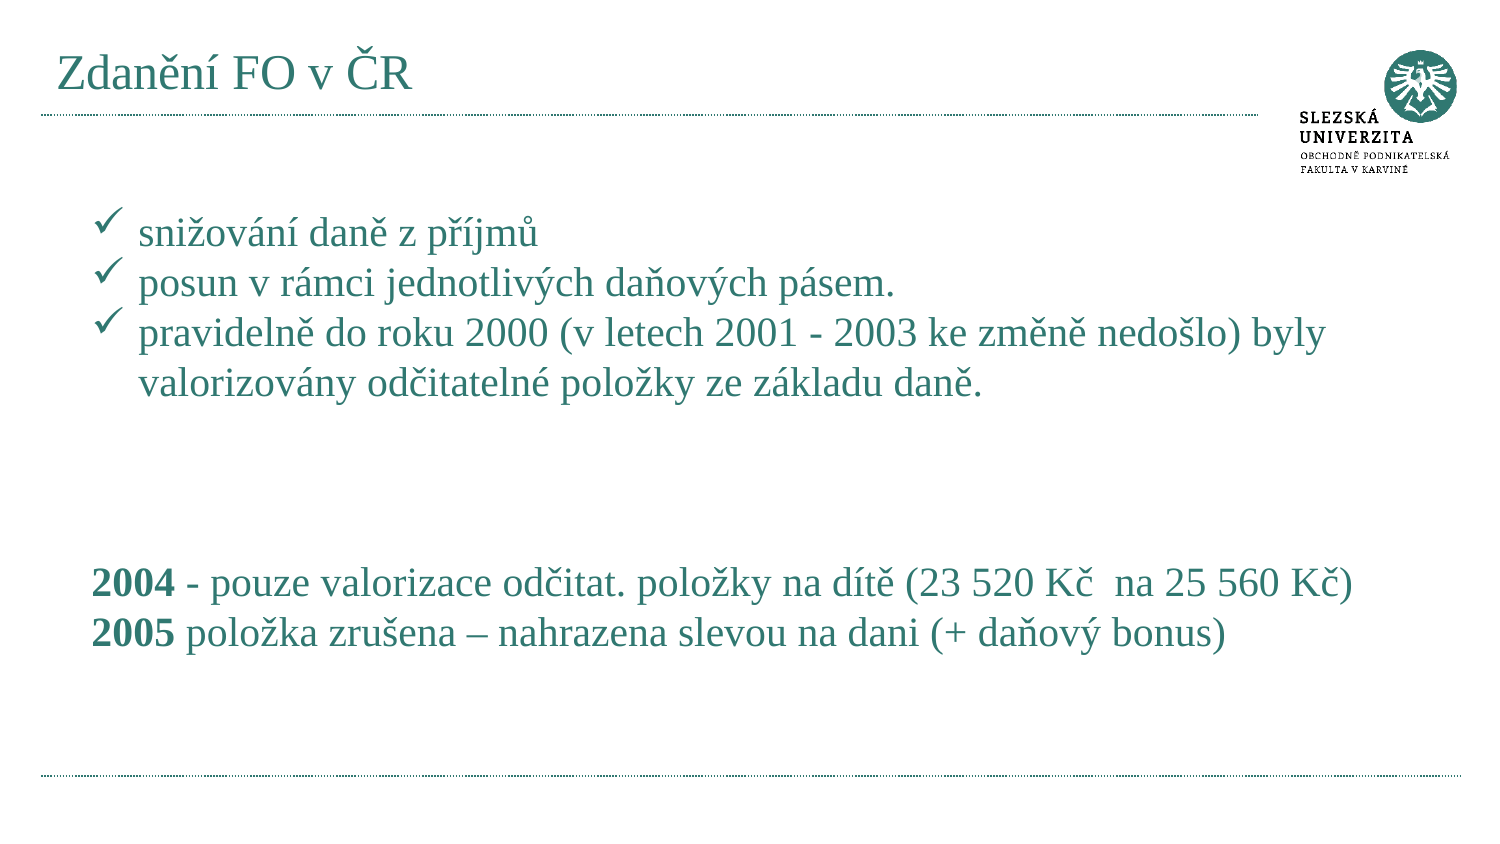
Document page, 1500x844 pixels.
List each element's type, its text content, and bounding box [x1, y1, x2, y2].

picture [1279, 14, 1495, 196]
text_box snižování daně z příjmů posun v rámci jednotlivých daňových pásem. pravidelně do roku 2000 (v letech 2001 - 2003 ke změně nedošlo) byly valorizovány odčitatelné položky ze základu daně. 2004 - pouze valorizace odčitat. položky na dítě (23 520 Kč na 25 560 Kč) 2005 položka zrušena – nahrazena slevou na dani (+ daňový bonus) [76, 197, 1400, 663]
title Zdanění FO v ČR [41, 32, 786, 116]
